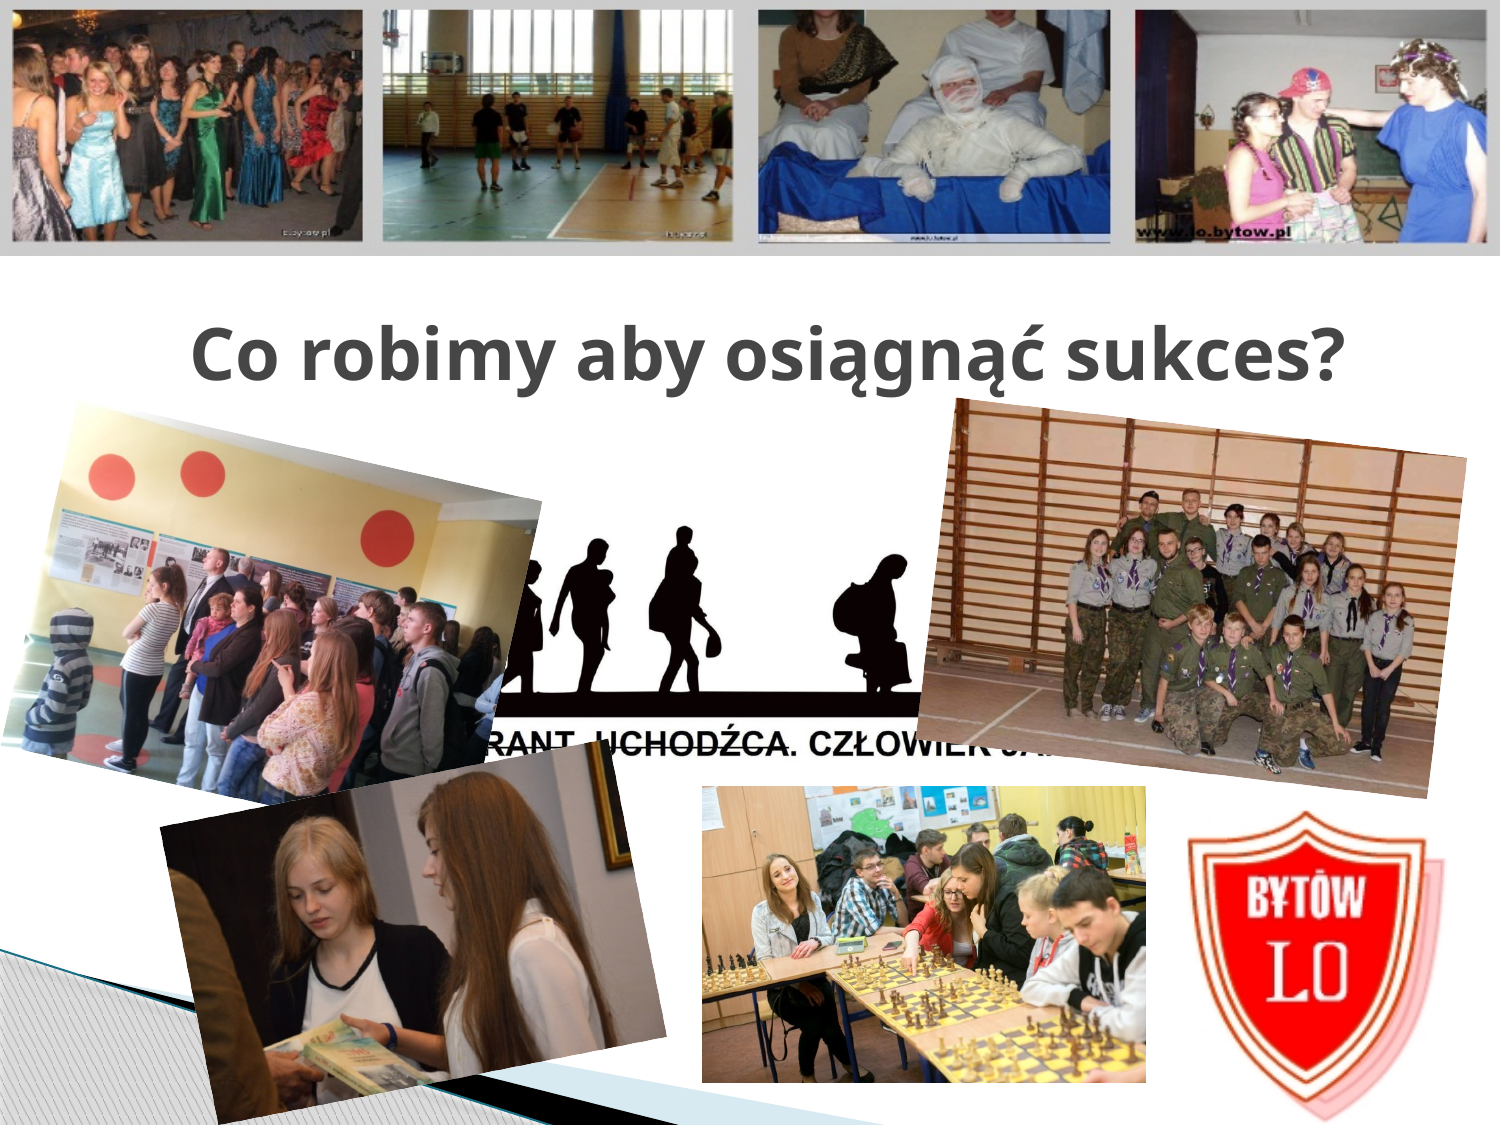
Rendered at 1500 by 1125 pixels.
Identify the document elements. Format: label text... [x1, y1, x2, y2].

picture [702, 786, 1146, 1083]
title Co robimy aby osiągnąć sukces? [93, 269, 1444, 434]
picture [1, 398, 1467, 1124]
picture [1186, 810, 1447, 1125]
picture [0, 0, 1500, 256]
